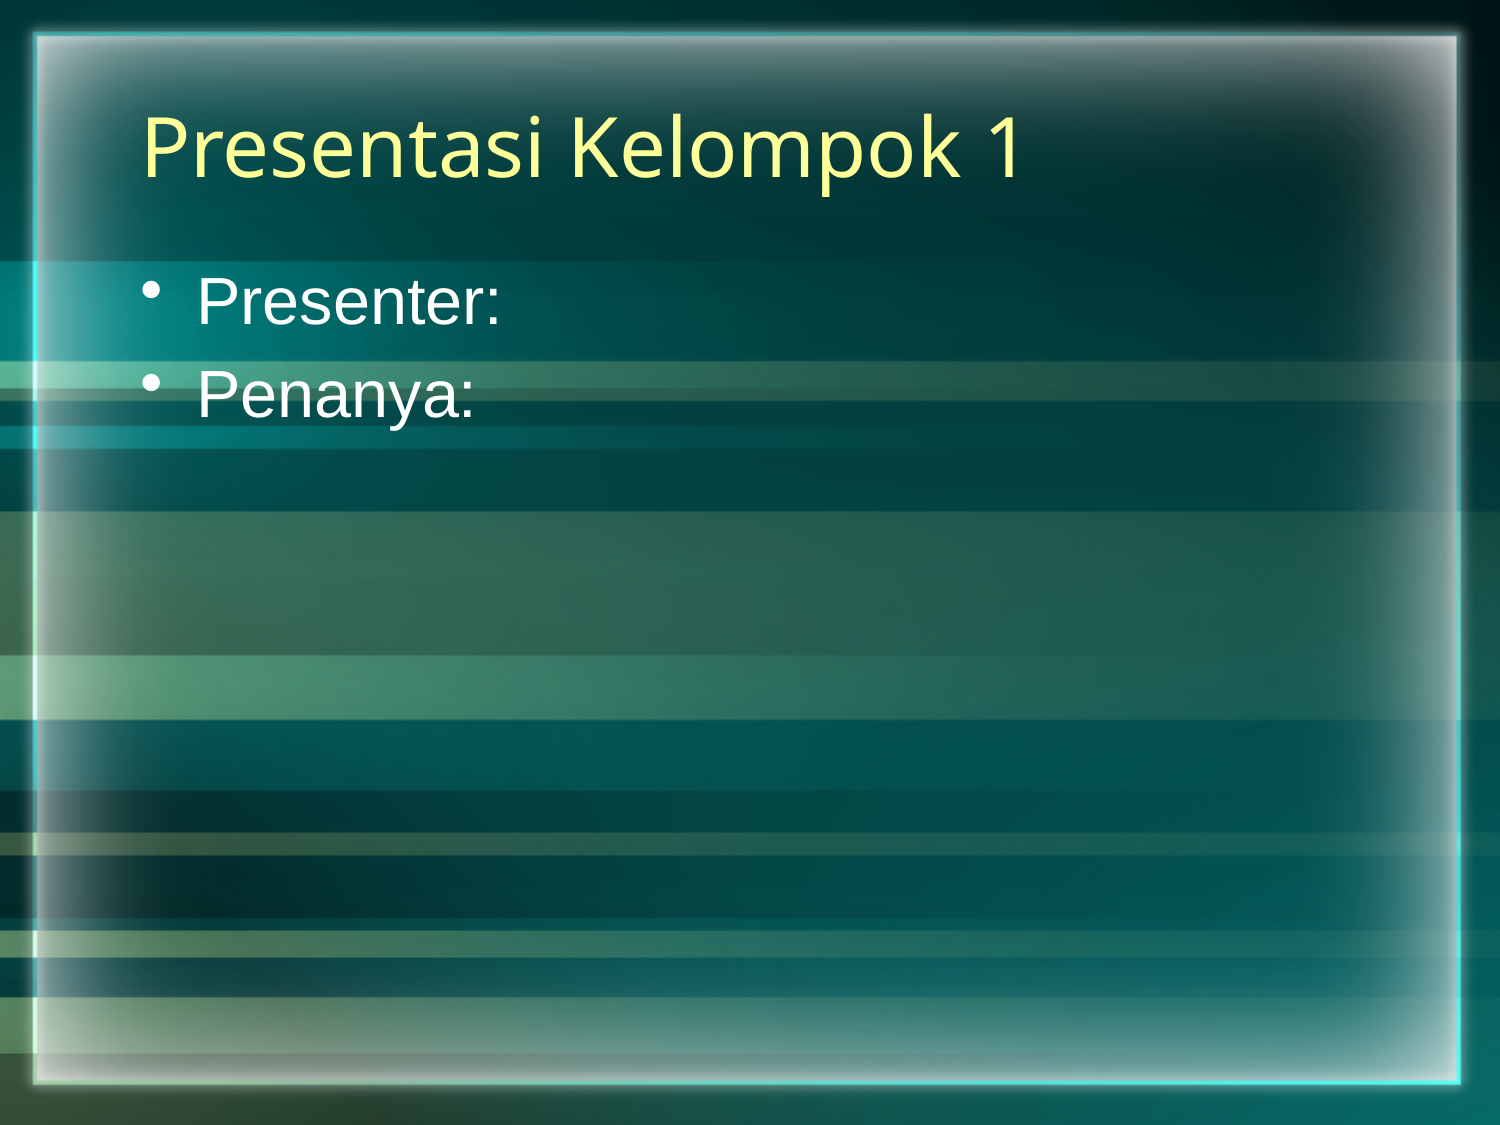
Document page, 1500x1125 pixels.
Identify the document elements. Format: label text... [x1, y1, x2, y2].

title Presentasi Kelompok 1 [125, 50, 1363, 238]
picture [0, 0, 1500, 1125]
list Presenter: Penanya: [125, 249, 1363, 988]
